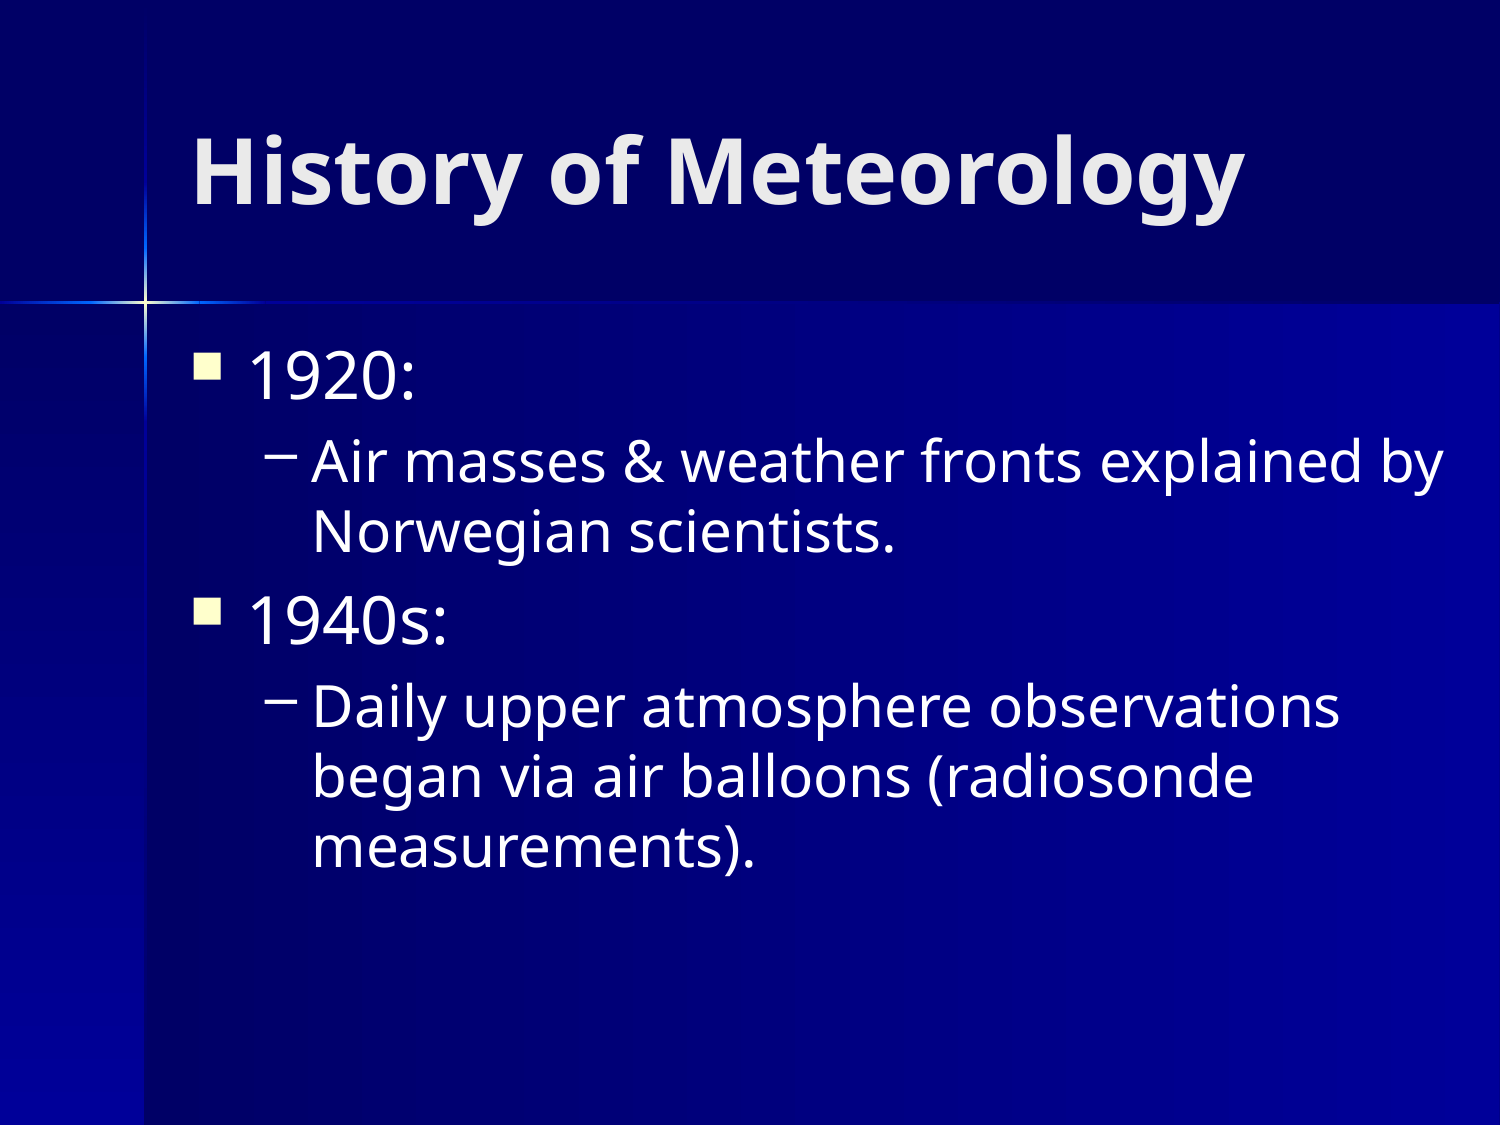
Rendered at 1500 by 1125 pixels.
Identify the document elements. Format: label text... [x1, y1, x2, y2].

title History of Meteorology [174, 49, 1413, 286]
list 1920: Air masses & weather fronts explained by Norwegian scientists. 1940s: Daily upper atmosphere observations began via air balloons (radiosonde measurements). [174, 324, 1463, 1101]
